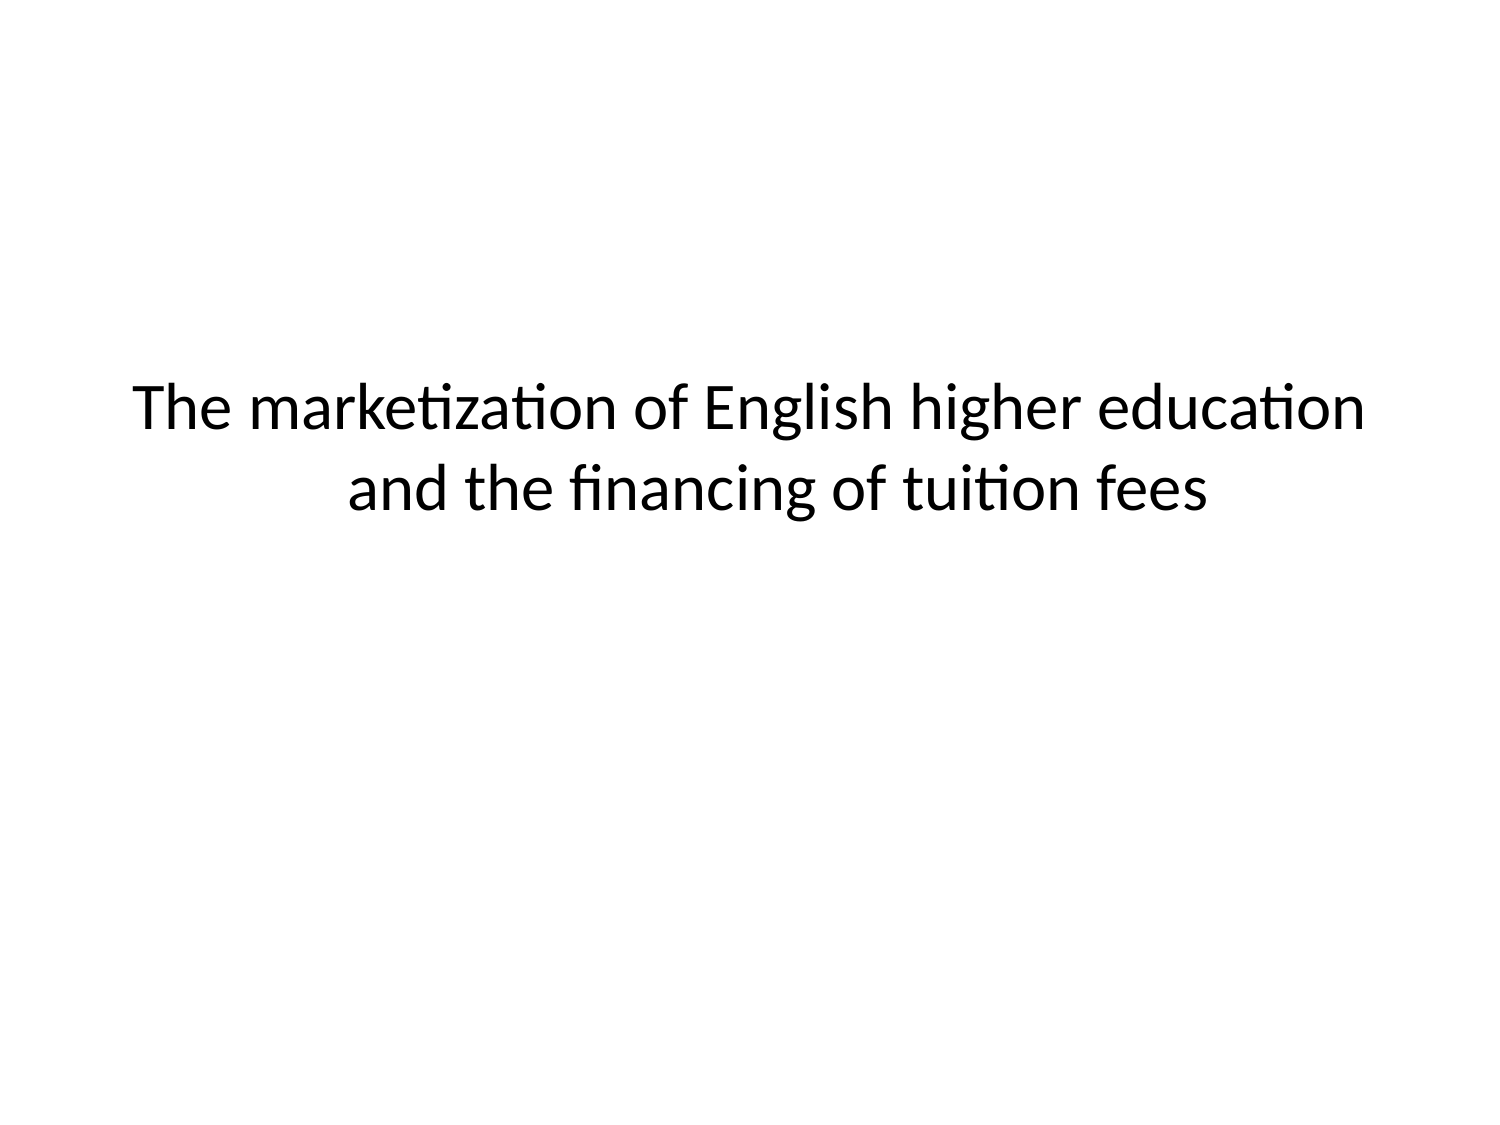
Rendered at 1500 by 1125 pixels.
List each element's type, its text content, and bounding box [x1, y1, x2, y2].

list The marketization of English higher education and the financing of tuition fees [75, 262, 1425, 1005]
